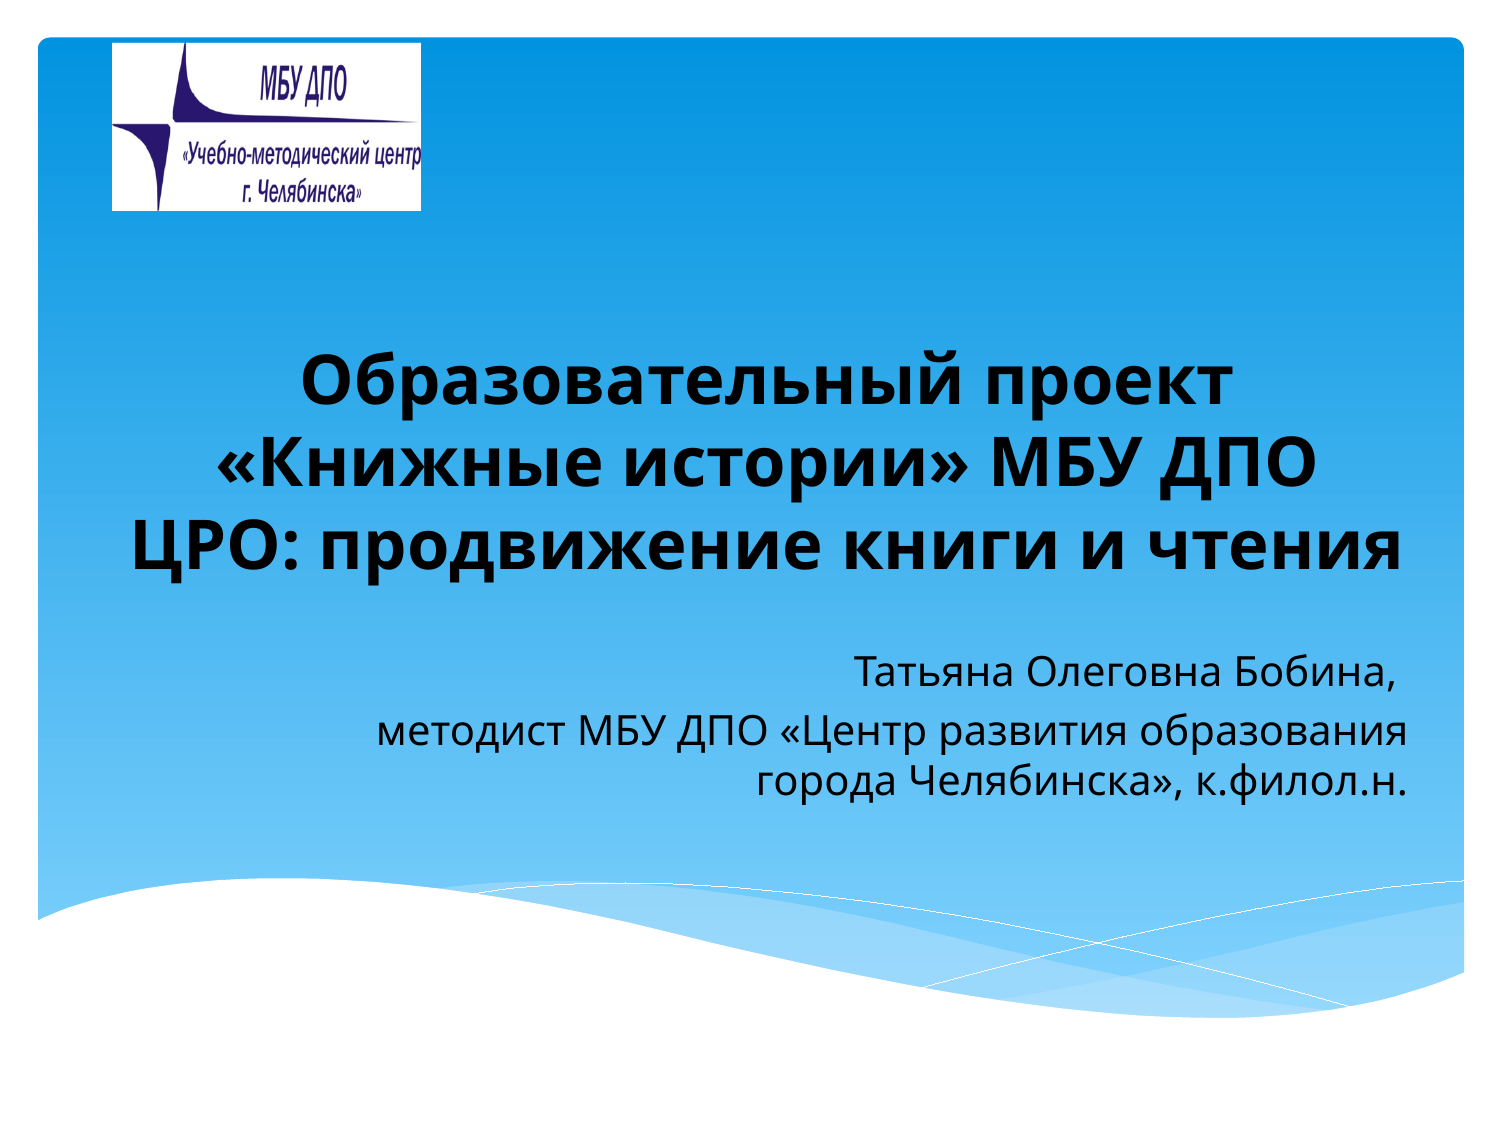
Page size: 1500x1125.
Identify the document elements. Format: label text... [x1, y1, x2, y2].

title Образовательный проект «Книжные истории» МБУ ДПО ЦРО: продвижение книги и чтения [112, 267, 1424, 591]
picture [111, 43, 421, 212]
subtitle Татьяна Олеговна Бобина, методист МБУ ДПО «Центр развития образования города Челябинска», к.филол.н. [225, 637, 1424, 925]
